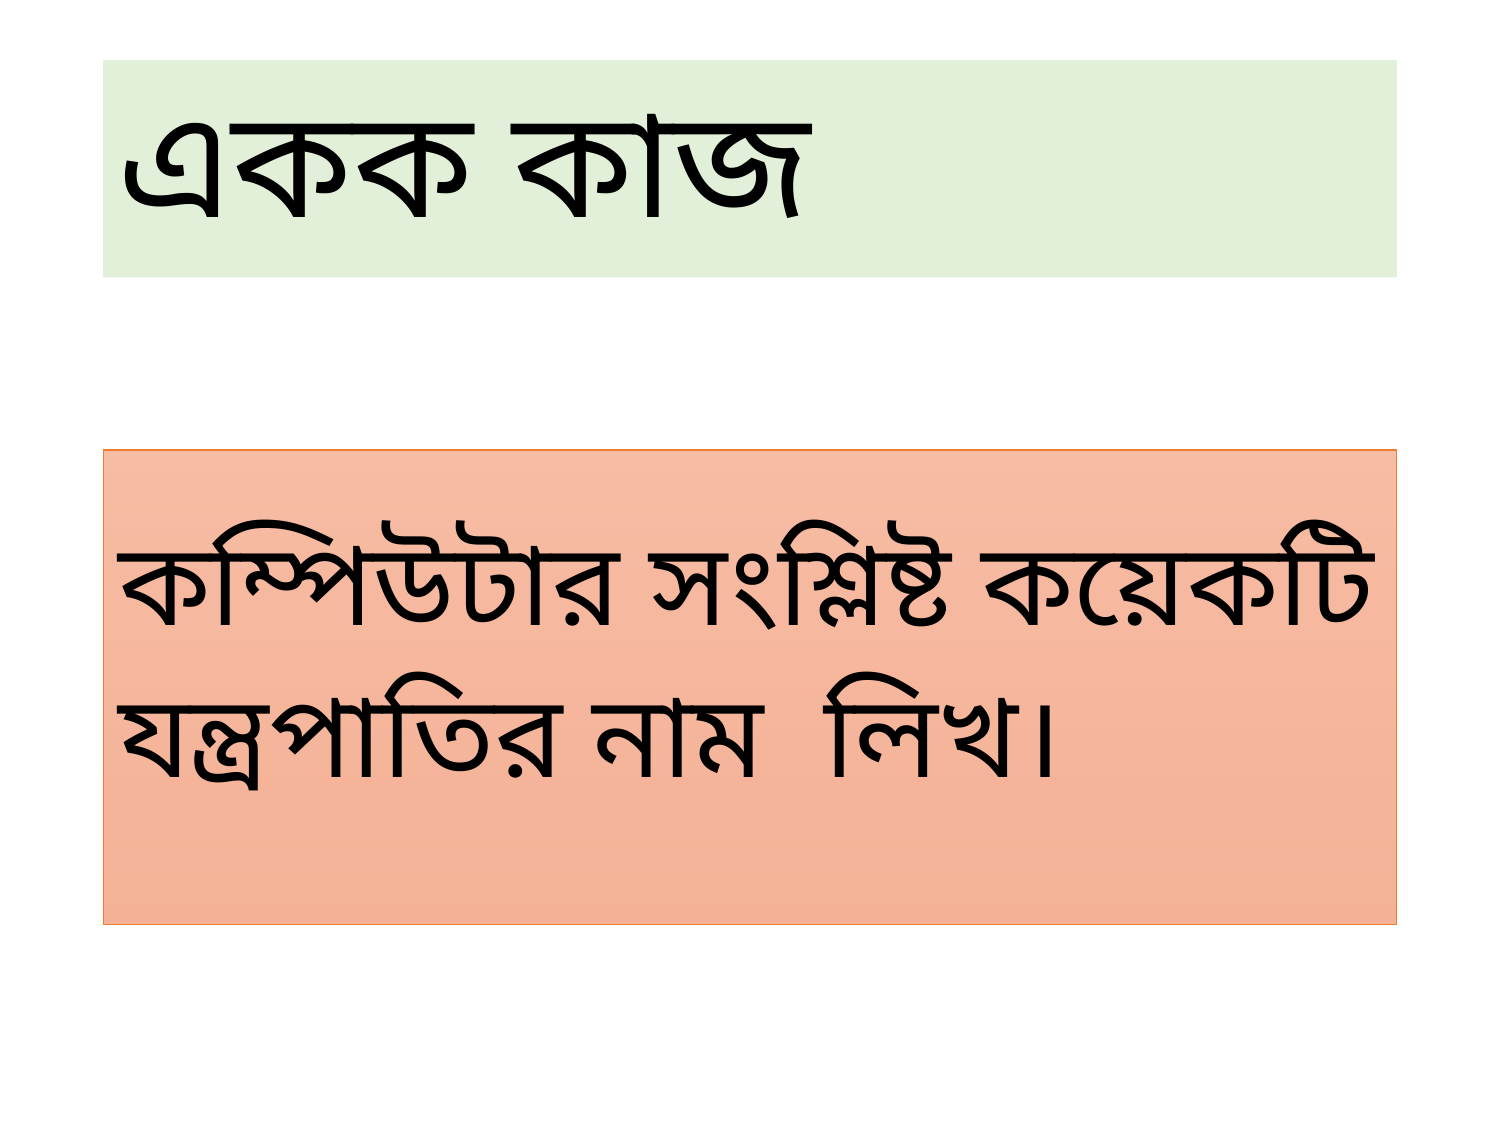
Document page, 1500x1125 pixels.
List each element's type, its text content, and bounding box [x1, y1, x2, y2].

title একক কাজ [103, 59, 1397, 278]
list কম্পিউটার সংশ্লিষ্ট কয়েকটি যন্ত্রপাতির নাম লিখ। [103, 449, 1397, 925]
